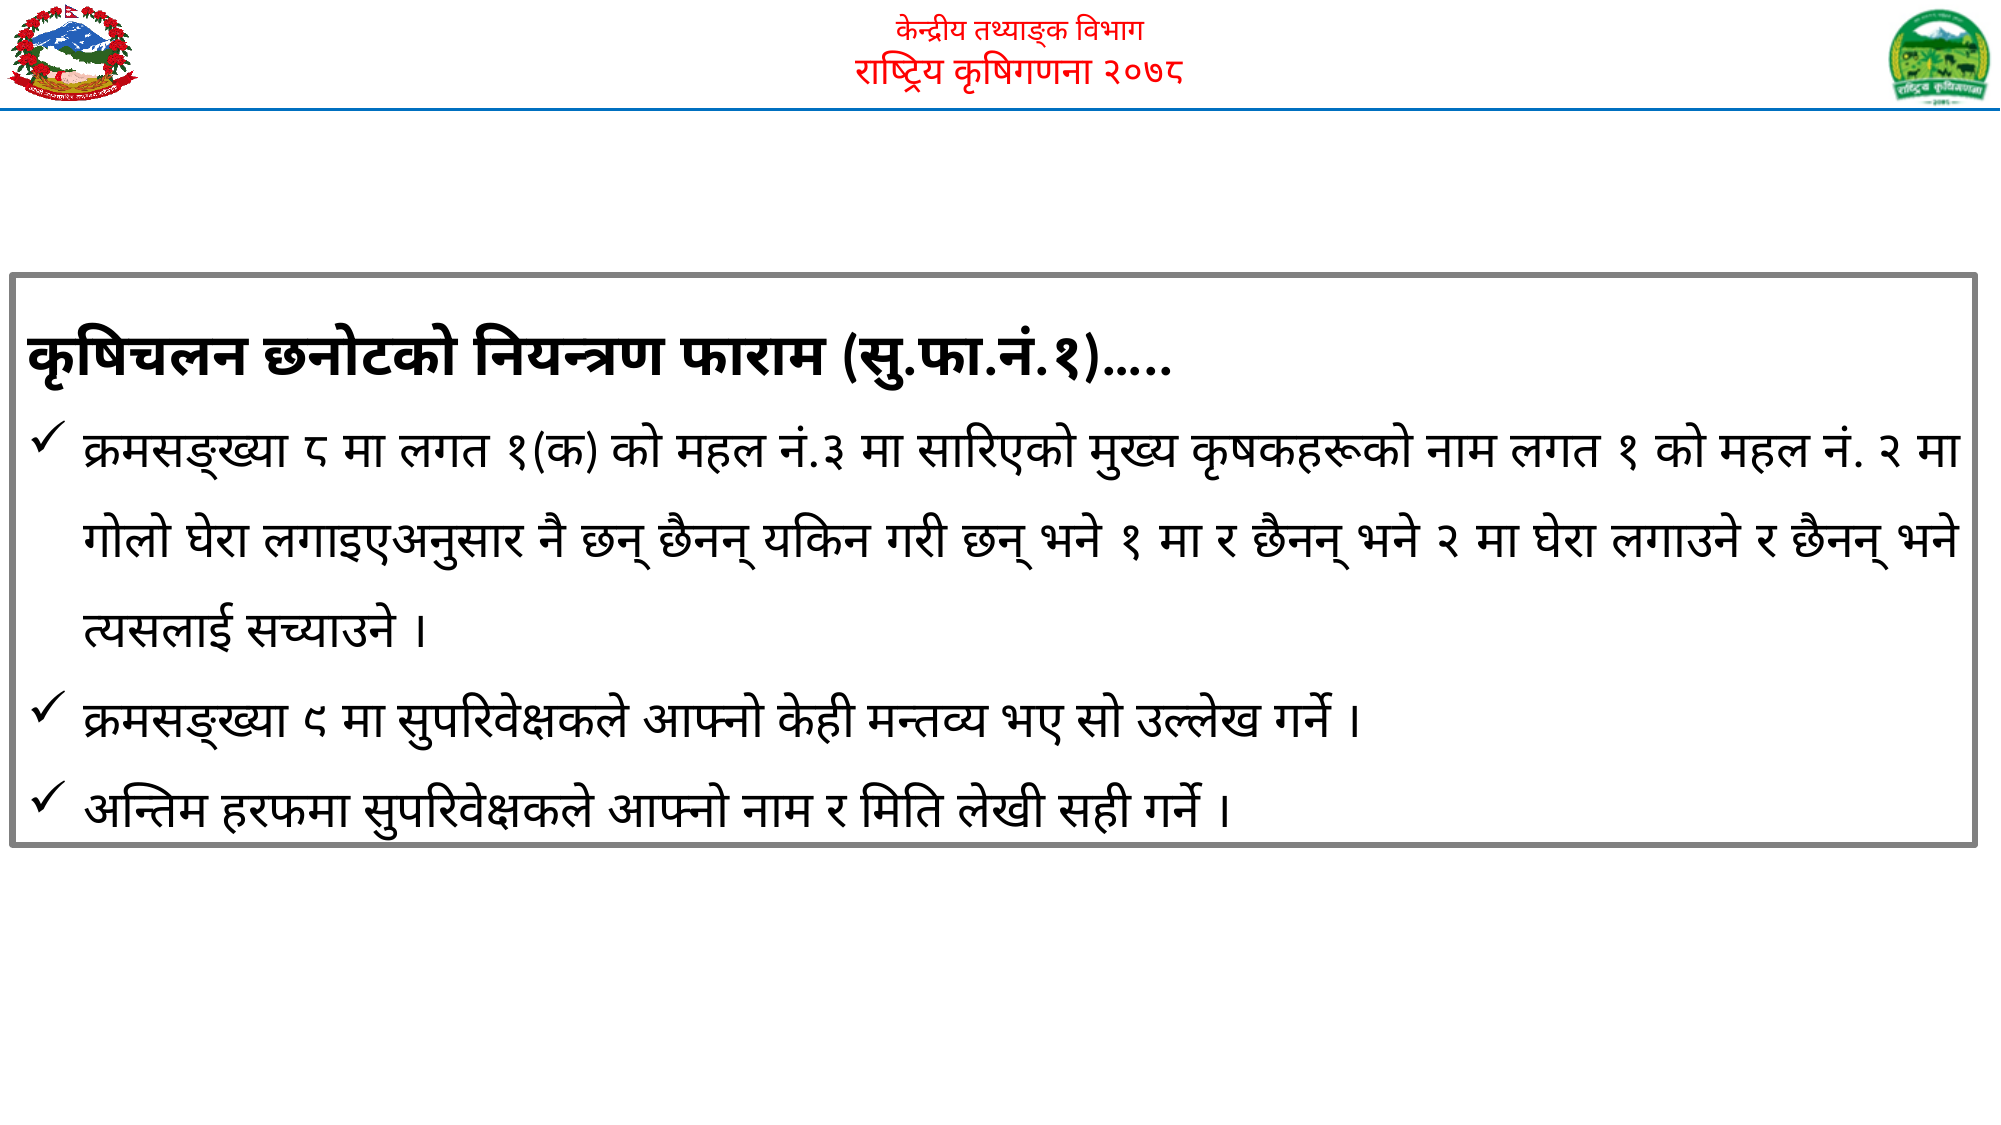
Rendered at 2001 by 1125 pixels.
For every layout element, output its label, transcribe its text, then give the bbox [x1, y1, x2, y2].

picture [7, 4, 138, 101]
picture [1887, 4, 1993, 108]
text_box कृषिचलन छनोटको नियन्त्रण फाराम (सु.फा.नं.१)….. क्रमसङ्ख्या ८ मा लगत १(क) को महल नं.३ मा सारिएको मुख्य कृषकहरूको नाम लगत १ को महल नं. २ मा गोलो घेरा लगाइएअनुसार नै छन् छैनन् यकिन गरी छन् भने १ मा र छैनन् भने २ मा घेरा लगाउने र छैनन् भने त्यसलाई सच्याउने । क्रमसङ्ख्या ९ मा सुपरिवेक्षकले आफ्नो केही मन्तव्य भए सो उल्लेख गर्ने । अन्तिम हरफमा सुपरिवेक्षकले आफ्नो नाम र मिति लेखी सही गर्ने । [12, 275, 1975, 845]
